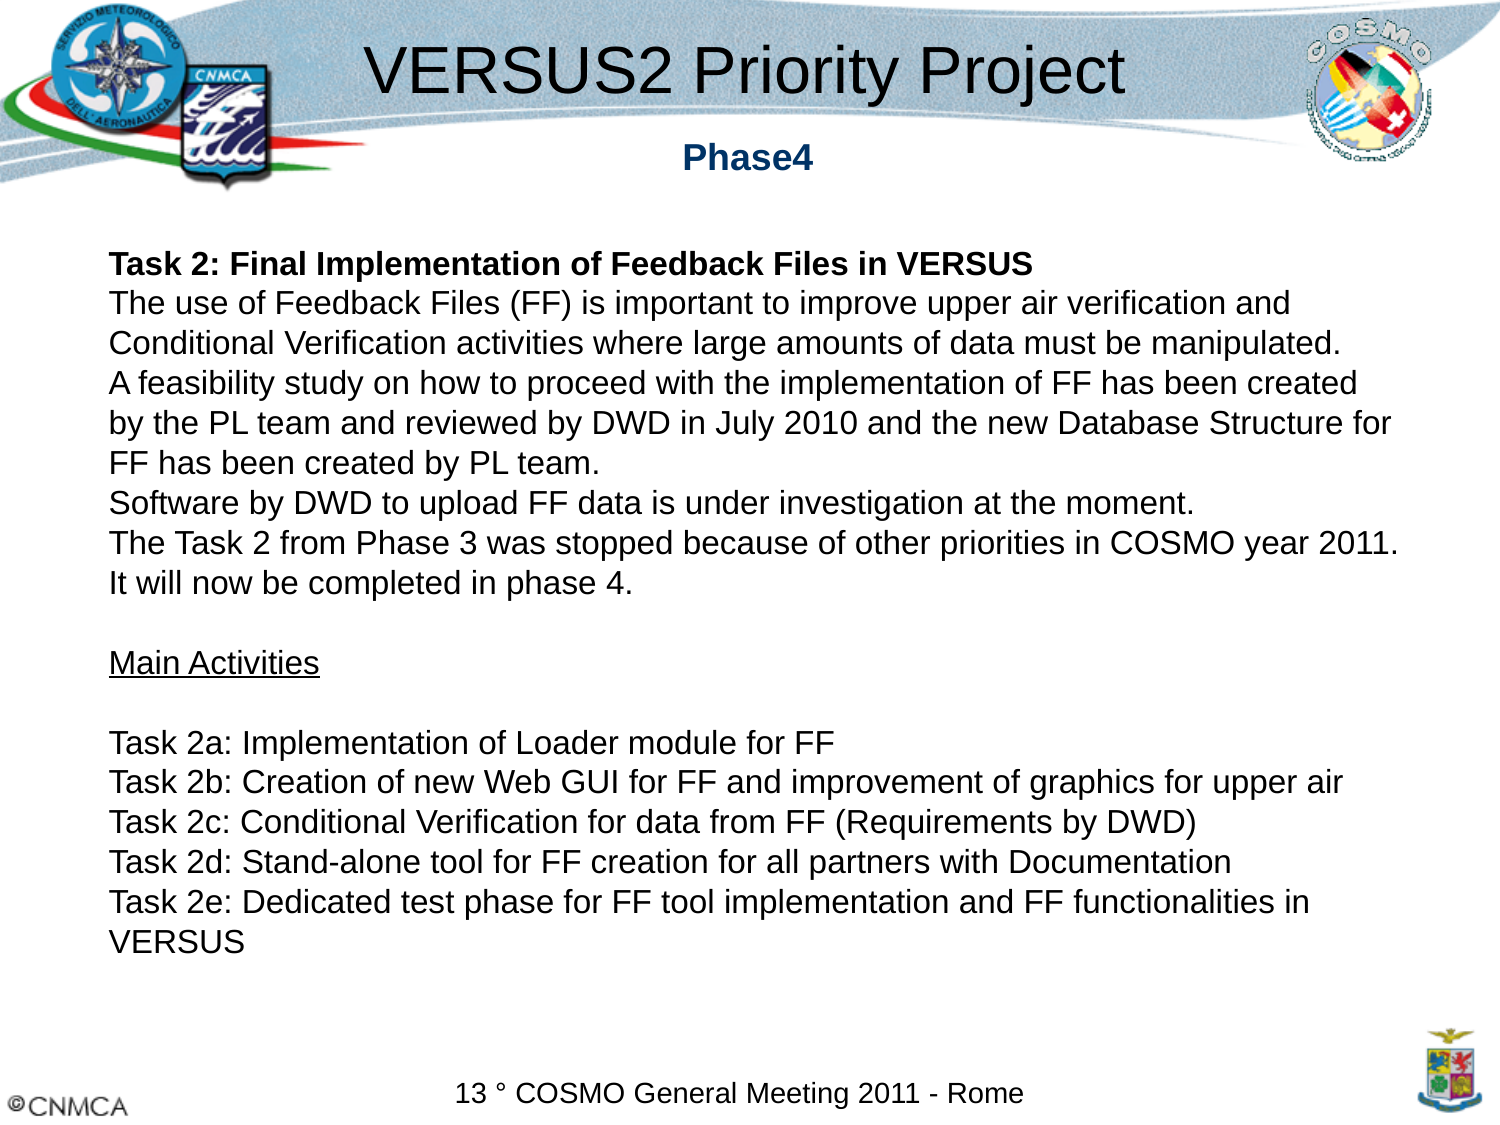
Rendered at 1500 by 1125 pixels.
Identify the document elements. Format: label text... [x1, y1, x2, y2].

text_box Task 2: Final Implementation of Feedback Files in VERSUS The use of Feedback Files (FF) is important to improve upper air verification and Conditional Verification activities where large amounts of data must be manipulated. A feasibility study on how to proceed with the implementation of FF has been created by the PL team and reviewed by DWD in July 2010 and the new Database Structure for FF has been created by PL team. Software by DWD to upload FF data is under investigation at the moment. The Task 2 from Phase 3 was stopped because of other priorities in COSMO year 2011. It will now be completed in phase 4. Main Activities Task 2a: Implementation of Loader module for FF Task 2b: Creation of new Web GUI for FF and improvement of graphics for upper air Task 2c: Conditional Verification for data from FF (Requirements by DWD) Task 2d: Stand-alone tool for FF creation for all partners with Documentation Task 2e: Dedicated test phase for FF tool implementation and FF functionalities in VERSUS [93, 234, 1417, 1008]
text_box Phase4 [466, 125, 1029, 186]
footer 13 ° COSMO General Meeting 2011 - Rome [421, 1066, 1059, 1110]
text_box VERSUS2 Priority Project [348, 19, 1142, 114]
picture [0, 0, 1500, 1125]
